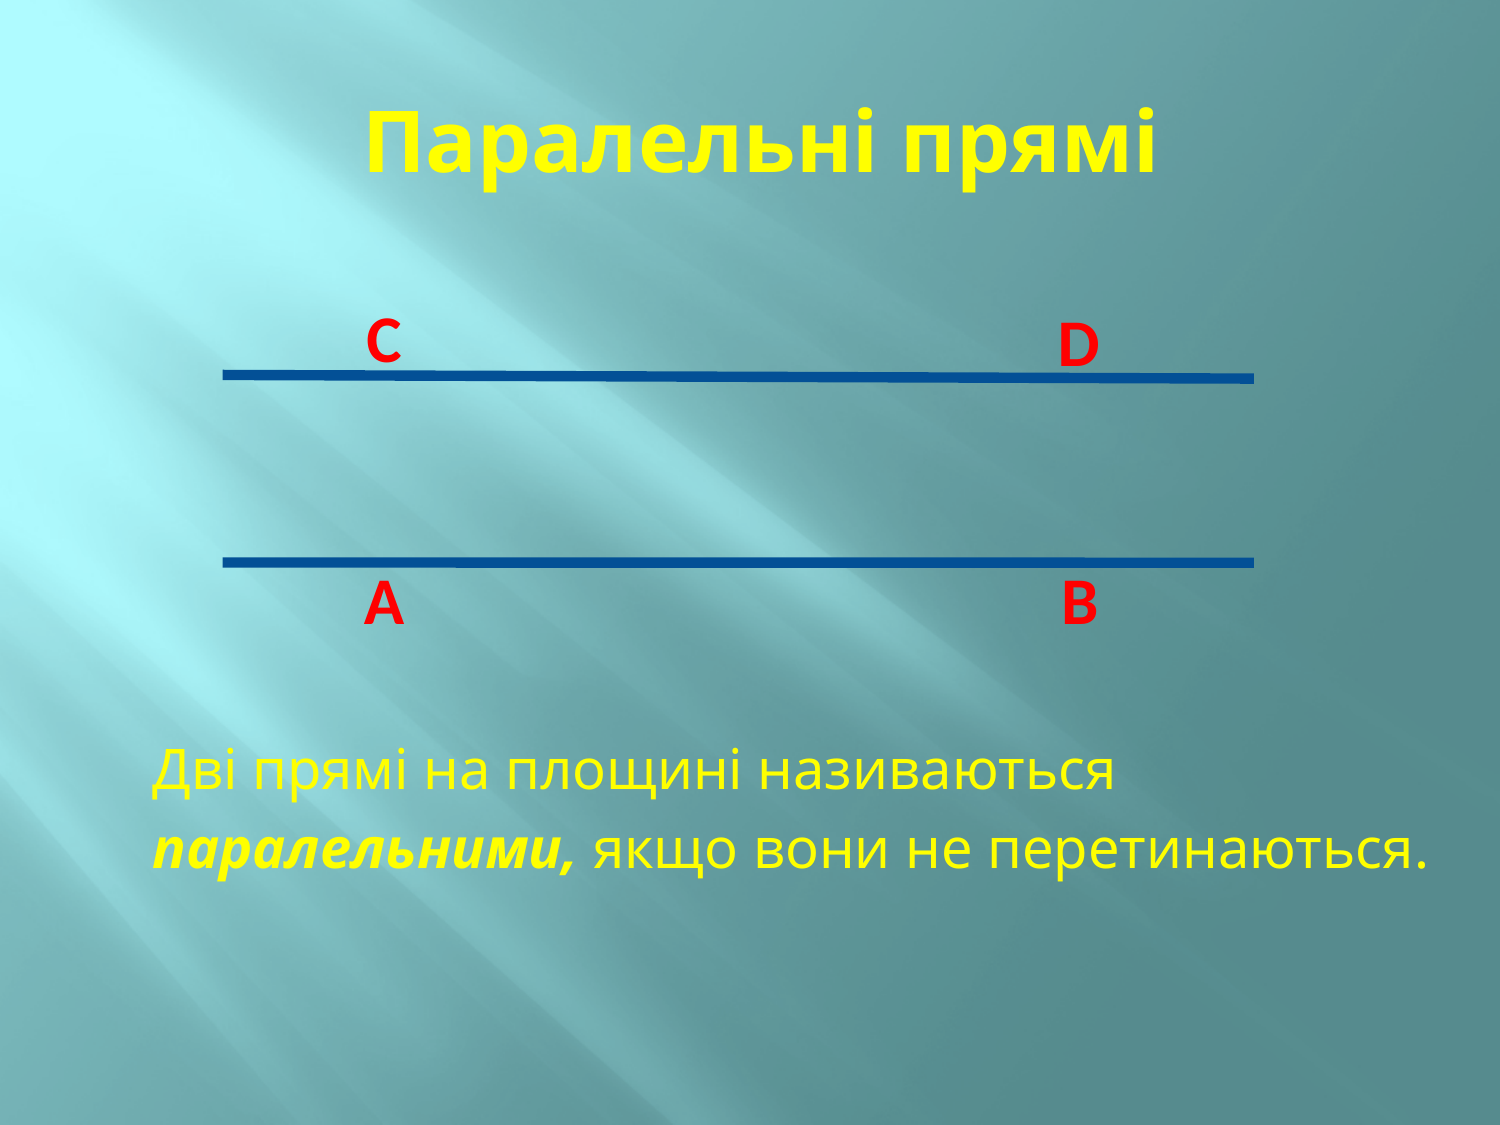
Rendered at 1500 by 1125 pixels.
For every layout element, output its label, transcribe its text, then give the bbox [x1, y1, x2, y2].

title Паралельні прямі [75, 45, 1425, 233]
list Дві прямі на площині називаються паралельними, якщо вони не перетинаються. [117, 726, 1461, 945]
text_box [222, 288, 1255, 647]
